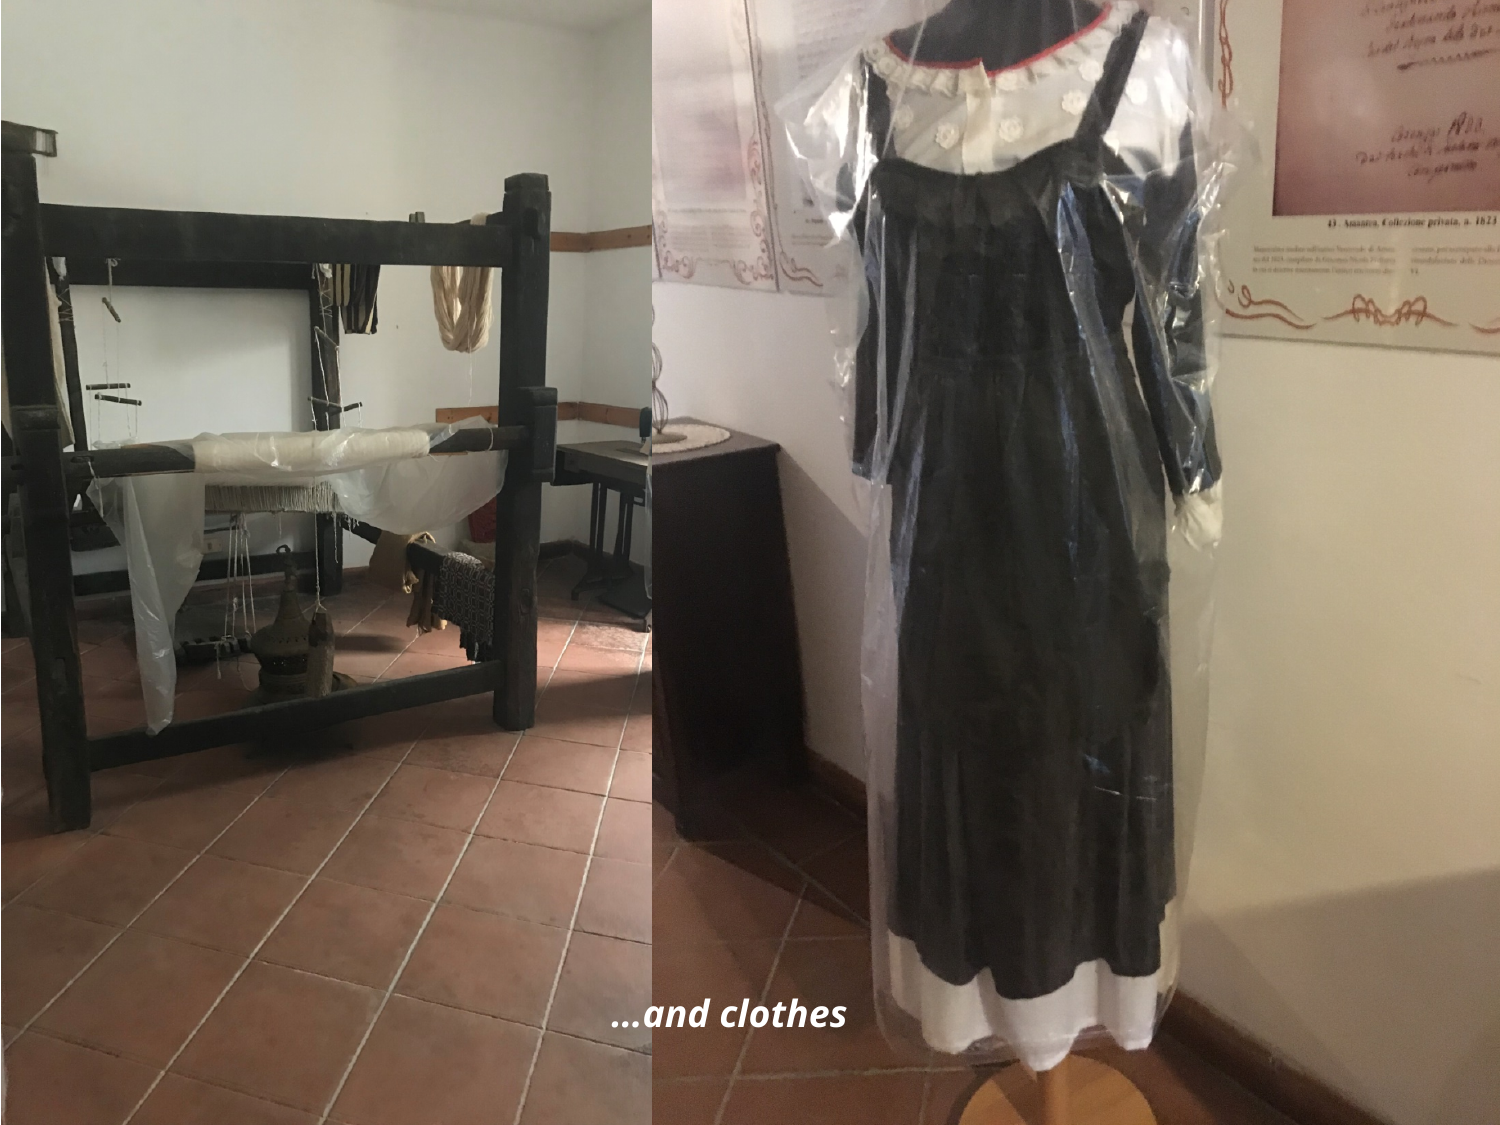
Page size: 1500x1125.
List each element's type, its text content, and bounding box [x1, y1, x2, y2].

text_box …and clothes [596, 996, 1459, 1043]
picture [0, 0, 1500, 1125]
